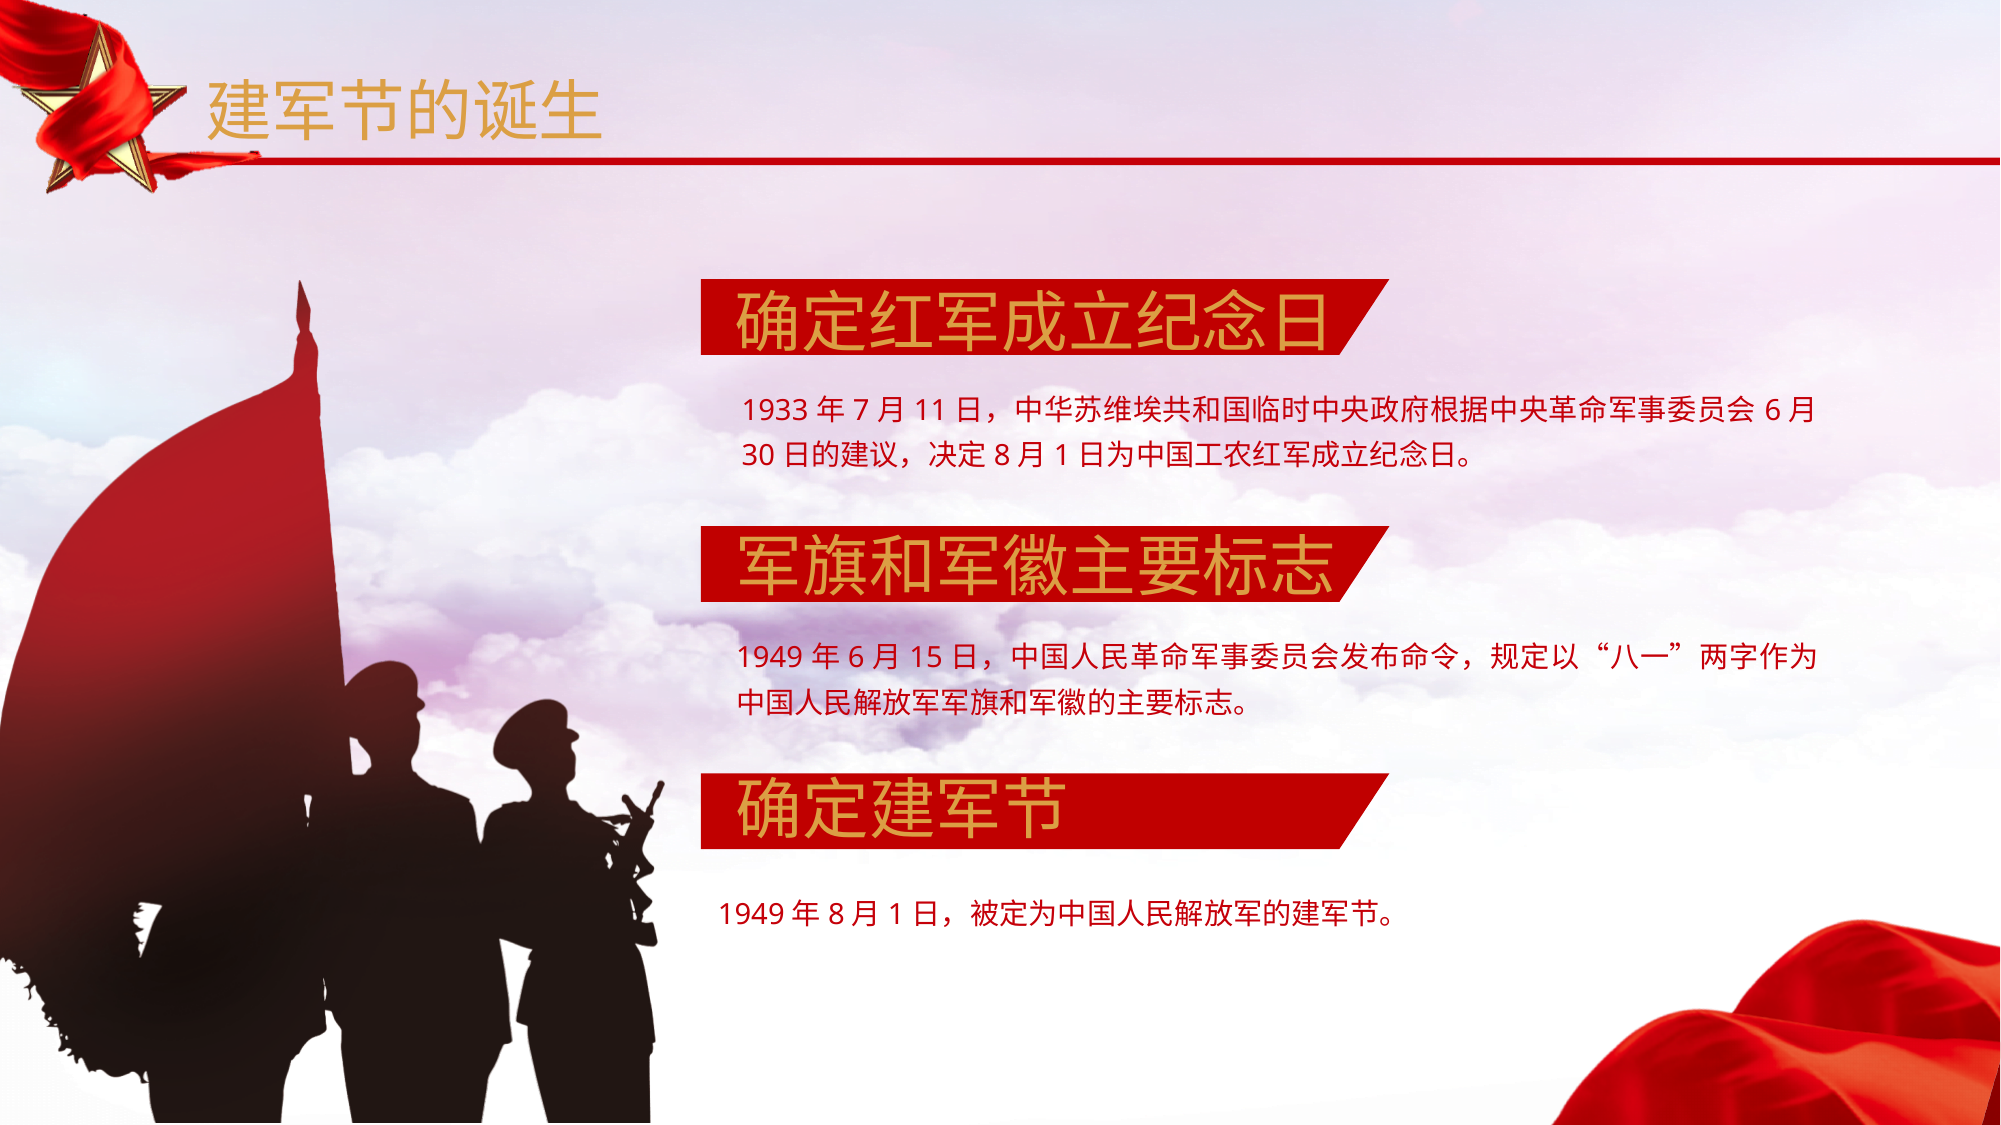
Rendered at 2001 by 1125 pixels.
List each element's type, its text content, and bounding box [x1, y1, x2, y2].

picture [0, 0, 2001, 1125]
text_box 建军节的诞生 [190, 61, 621, 157]
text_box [701, 272, 1840, 476]
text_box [700, 516, 1834, 724]
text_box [700, 759, 1698, 934]
